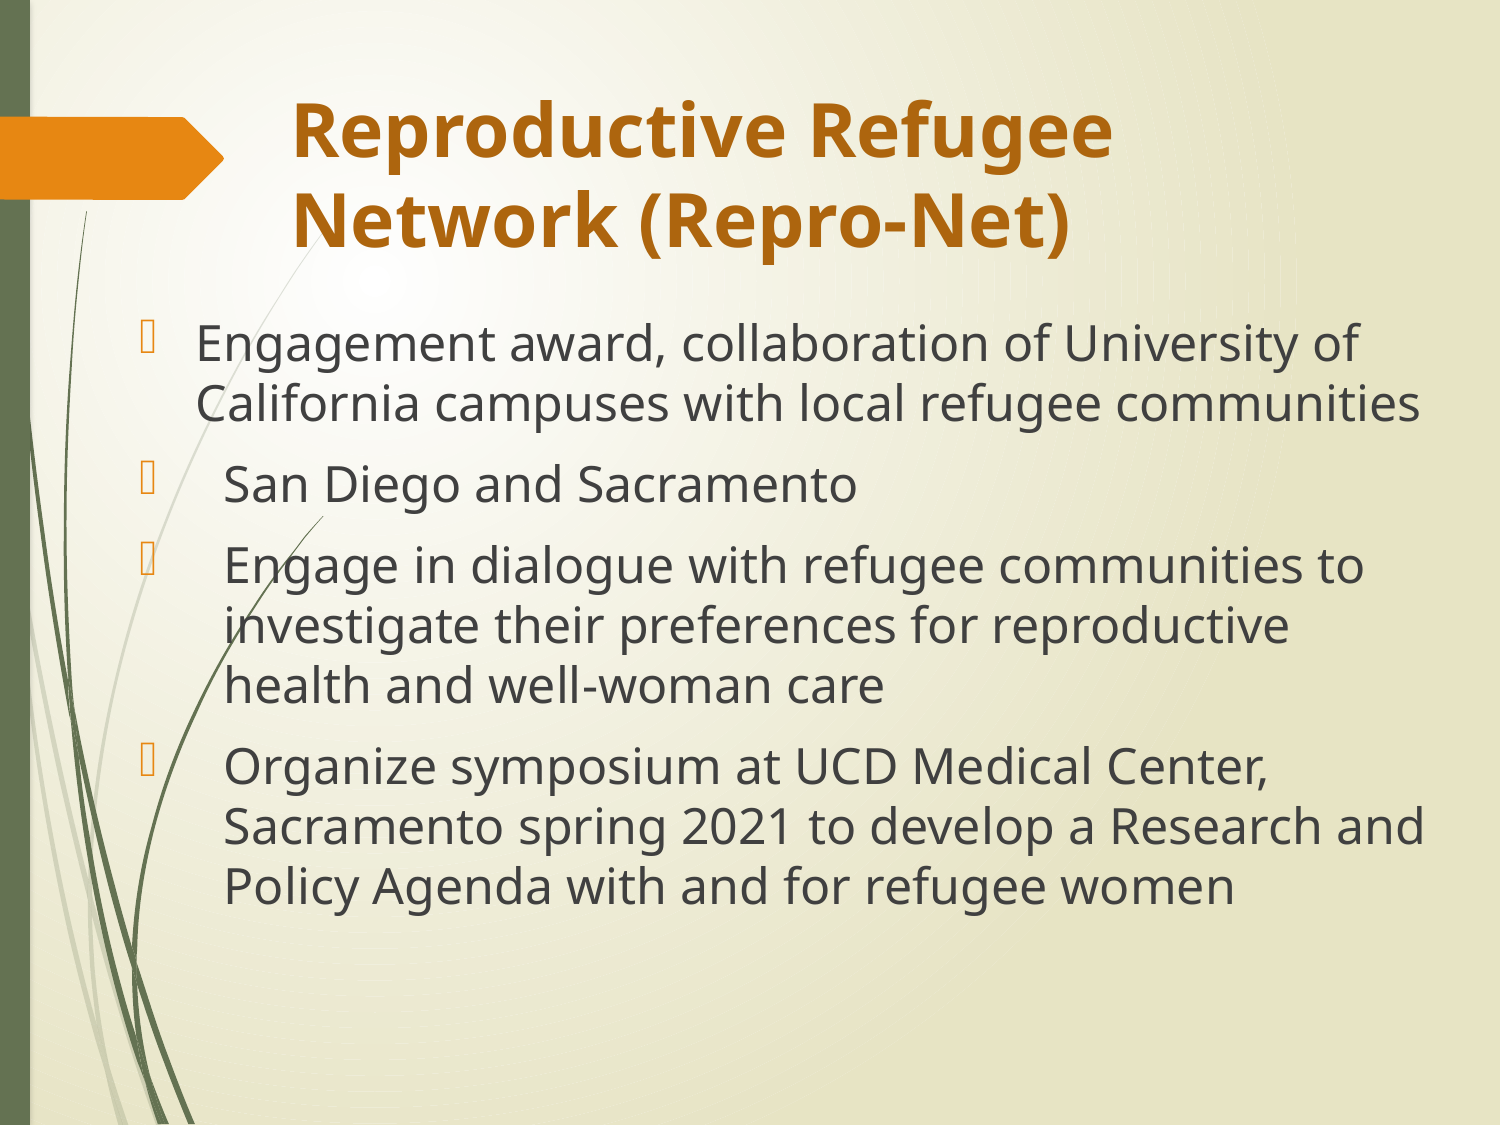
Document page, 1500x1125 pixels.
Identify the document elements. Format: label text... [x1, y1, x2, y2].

list Engagement award, collaboration of University of California campuses with local refugee communities San Diego and Sacramento Engage in dialogue with refugee communities to investigate their preferences for reproductive health and well-woman care Organize symposium at UCD Medical Center, Sacramento spring 2021 to develop a Research and Policy Agenda with and for refugee women [124, 304, 1455, 863]
title Reproductive Refugee Network (Repro-Net) [275, 75, 1455, 304]
